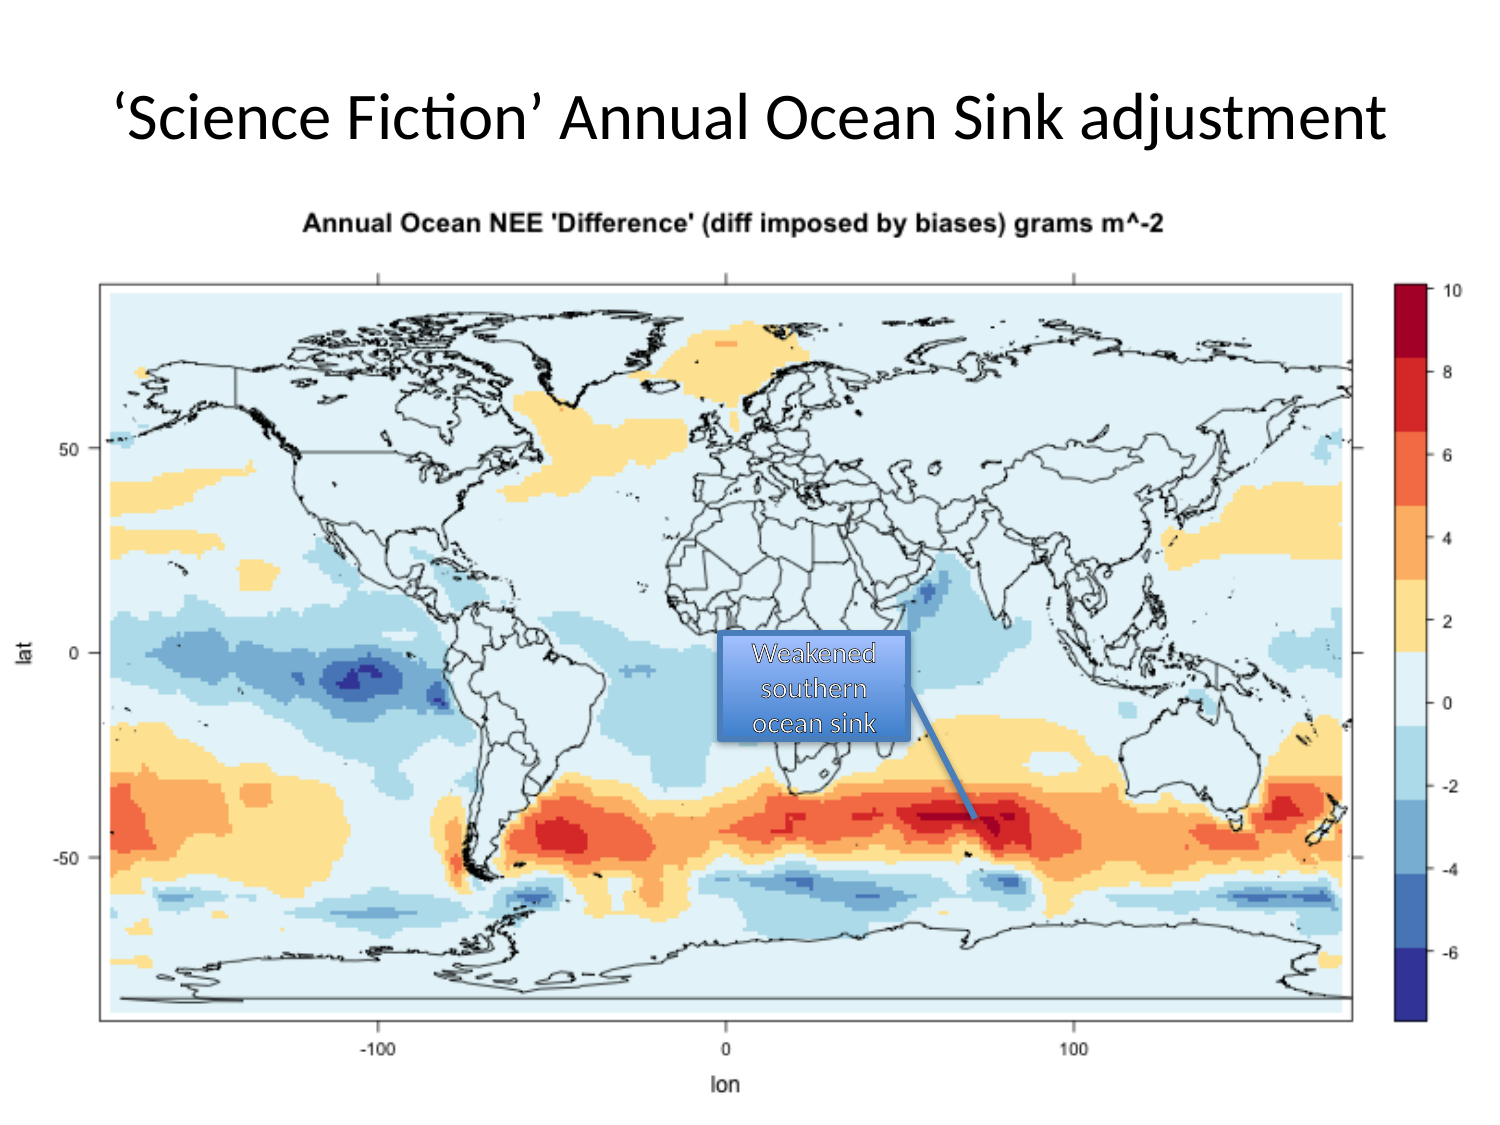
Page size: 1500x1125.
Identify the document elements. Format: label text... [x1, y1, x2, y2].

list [0, 201, 1482, 1125]
title ‘Science Fiction’ Annual Ocean Sink adjustment [75, 45, 1425, 181]
